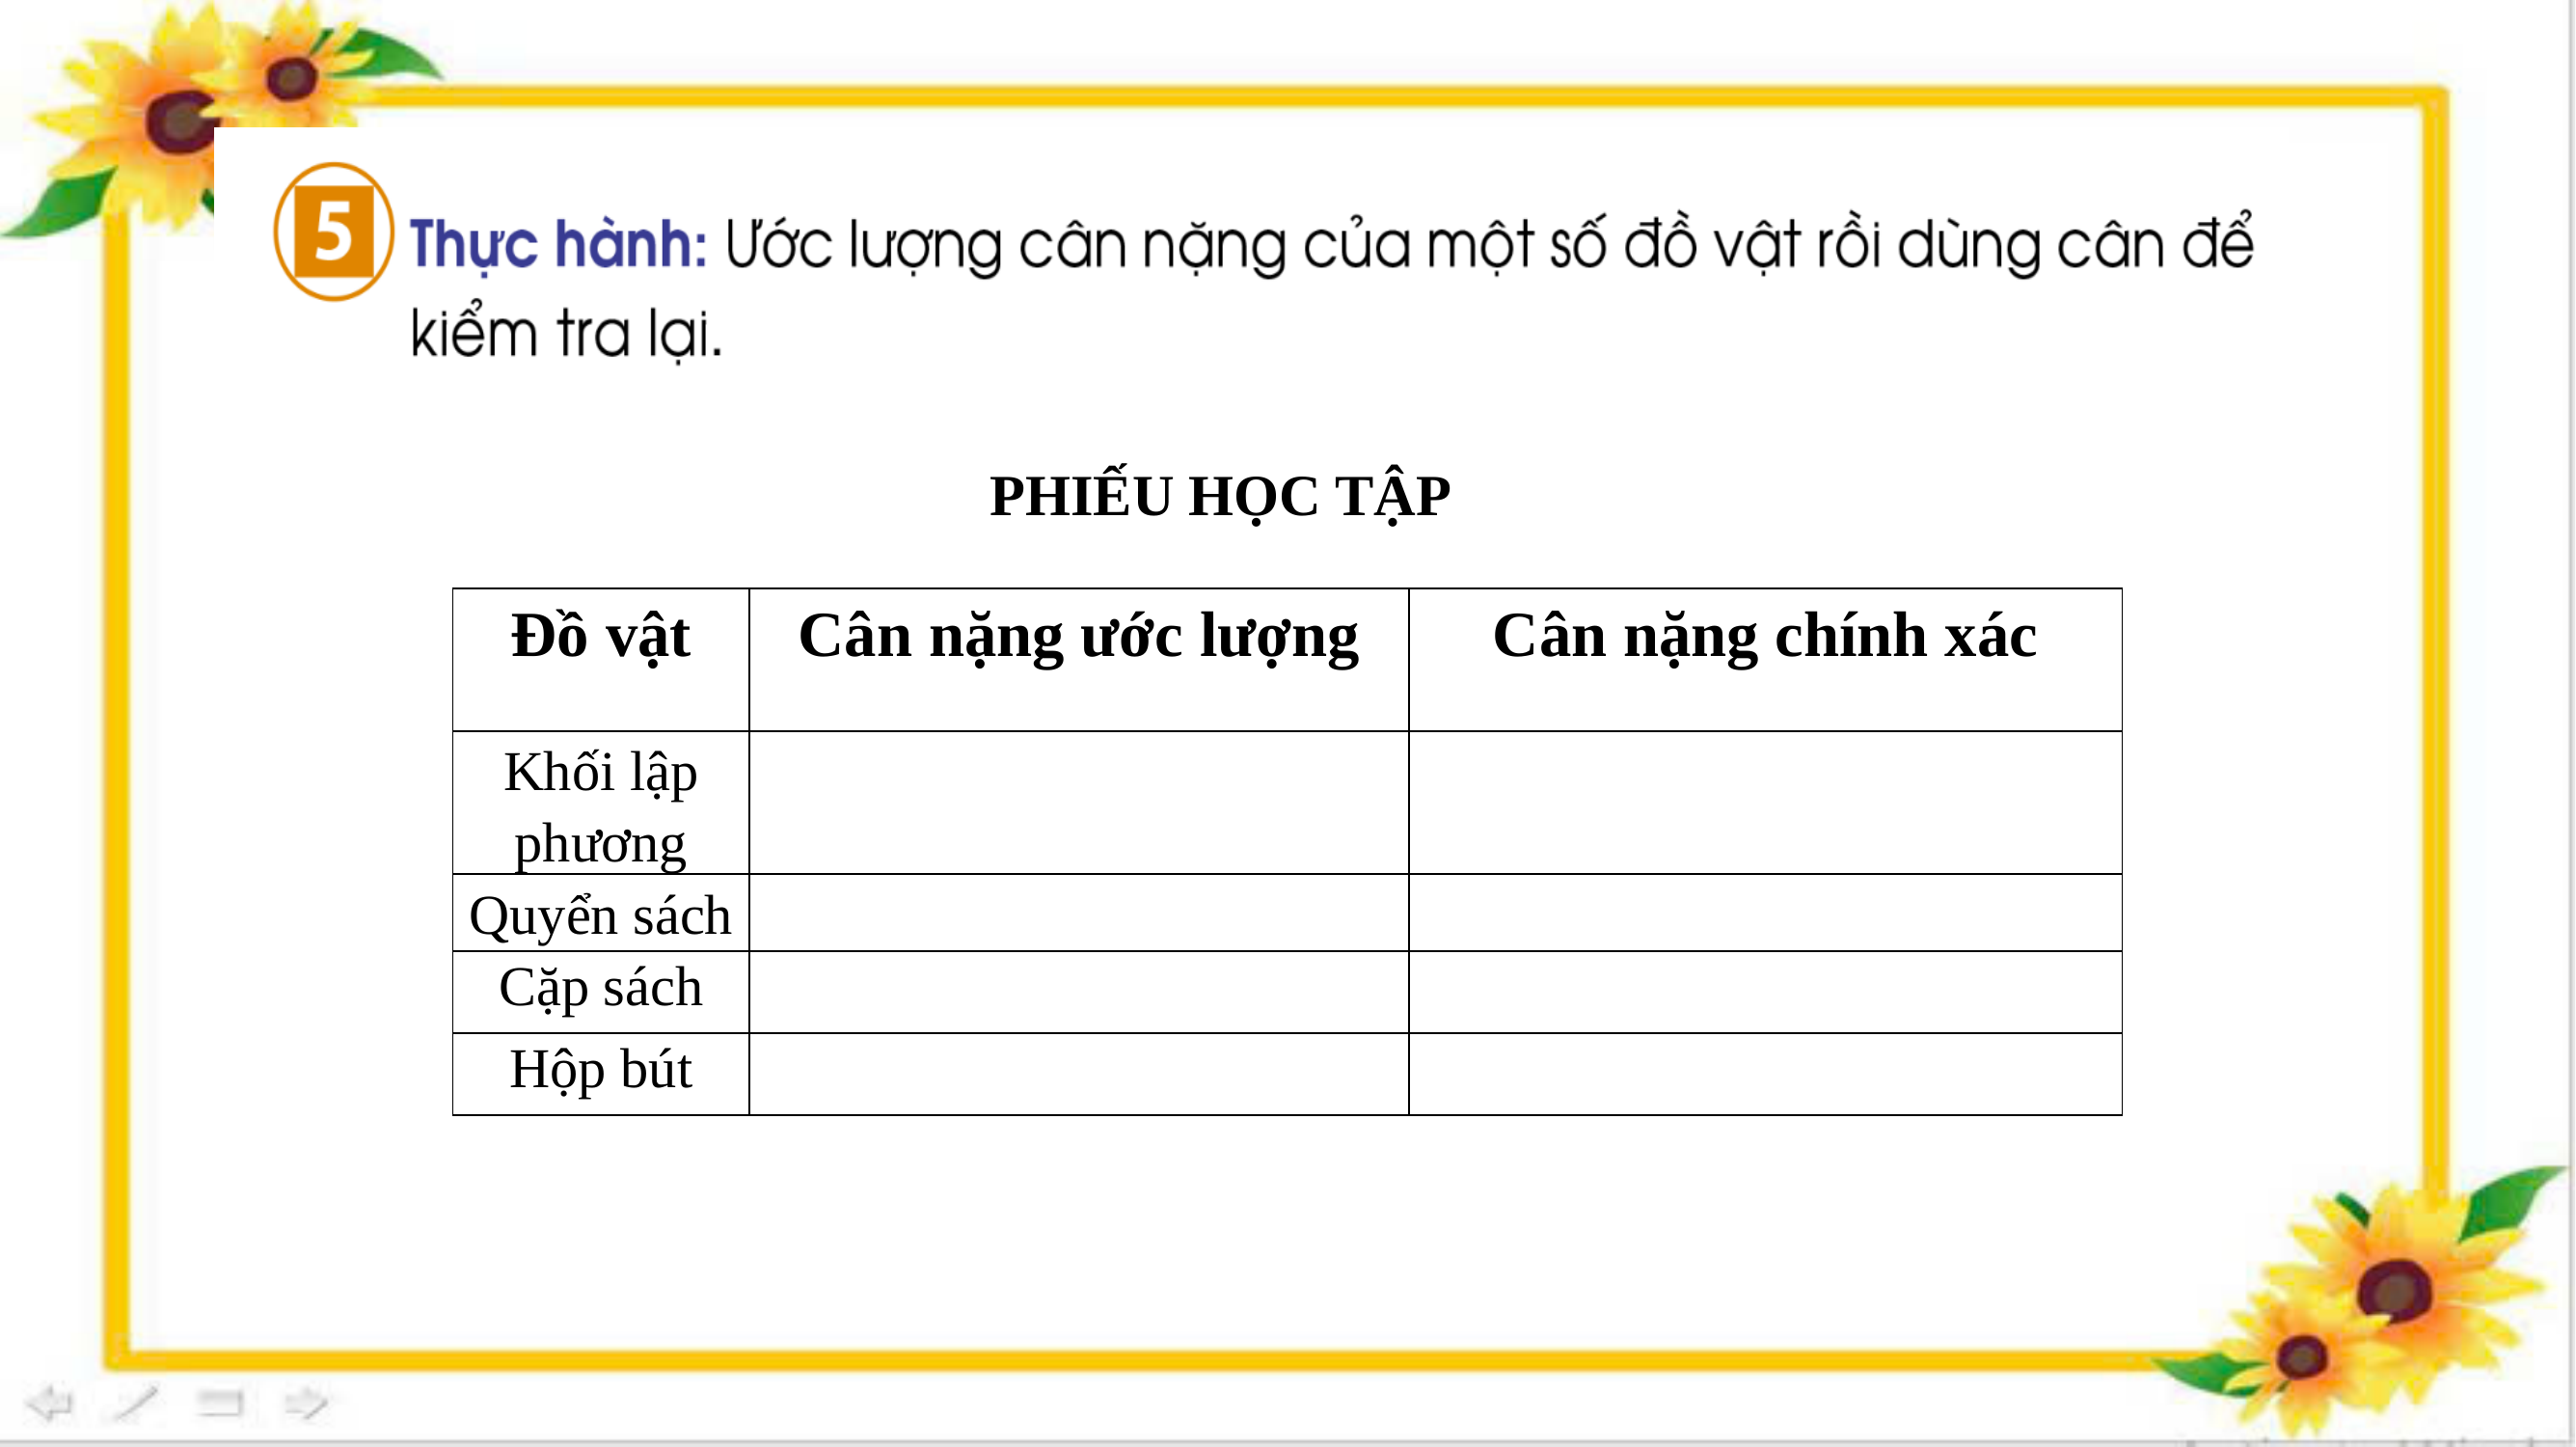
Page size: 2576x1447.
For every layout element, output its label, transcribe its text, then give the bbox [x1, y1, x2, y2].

table_cell Cặp sách [453, 952, 748, 1032]
table_cell [750, 732, 1408, 873]
text_box PHIẾU HỌC TẬP [962, 450, 1480, 535]
table_cell [1410, 875, 2122, 950]
table_cell Khối lập phương [453, 732, 748, 873]
table_cell [1410, 732, 2122, 873]
table_cell [750, 1034, 1408, 1114]
table_cell [1410, 1034, 2122, 1114]
table_header Đồ vật [453, 589, 748, 730]
table_cell [1410, 952, 2122, 1032]
table_cell [750, 952, 1408, 1032]
table_cell [750, 875, 1408, 950]
picture [0, 0, 2576, 1447]
table_header Cân nặng chính xác [1410, 589, 2122, 730]
table_cell Hộp bút [453, 1034, 748, 1114]
table_header Cân nặng ước lượng [750, 589, 1408, 730]
table_cell Quyển sách [453, 875, 748, 950]
